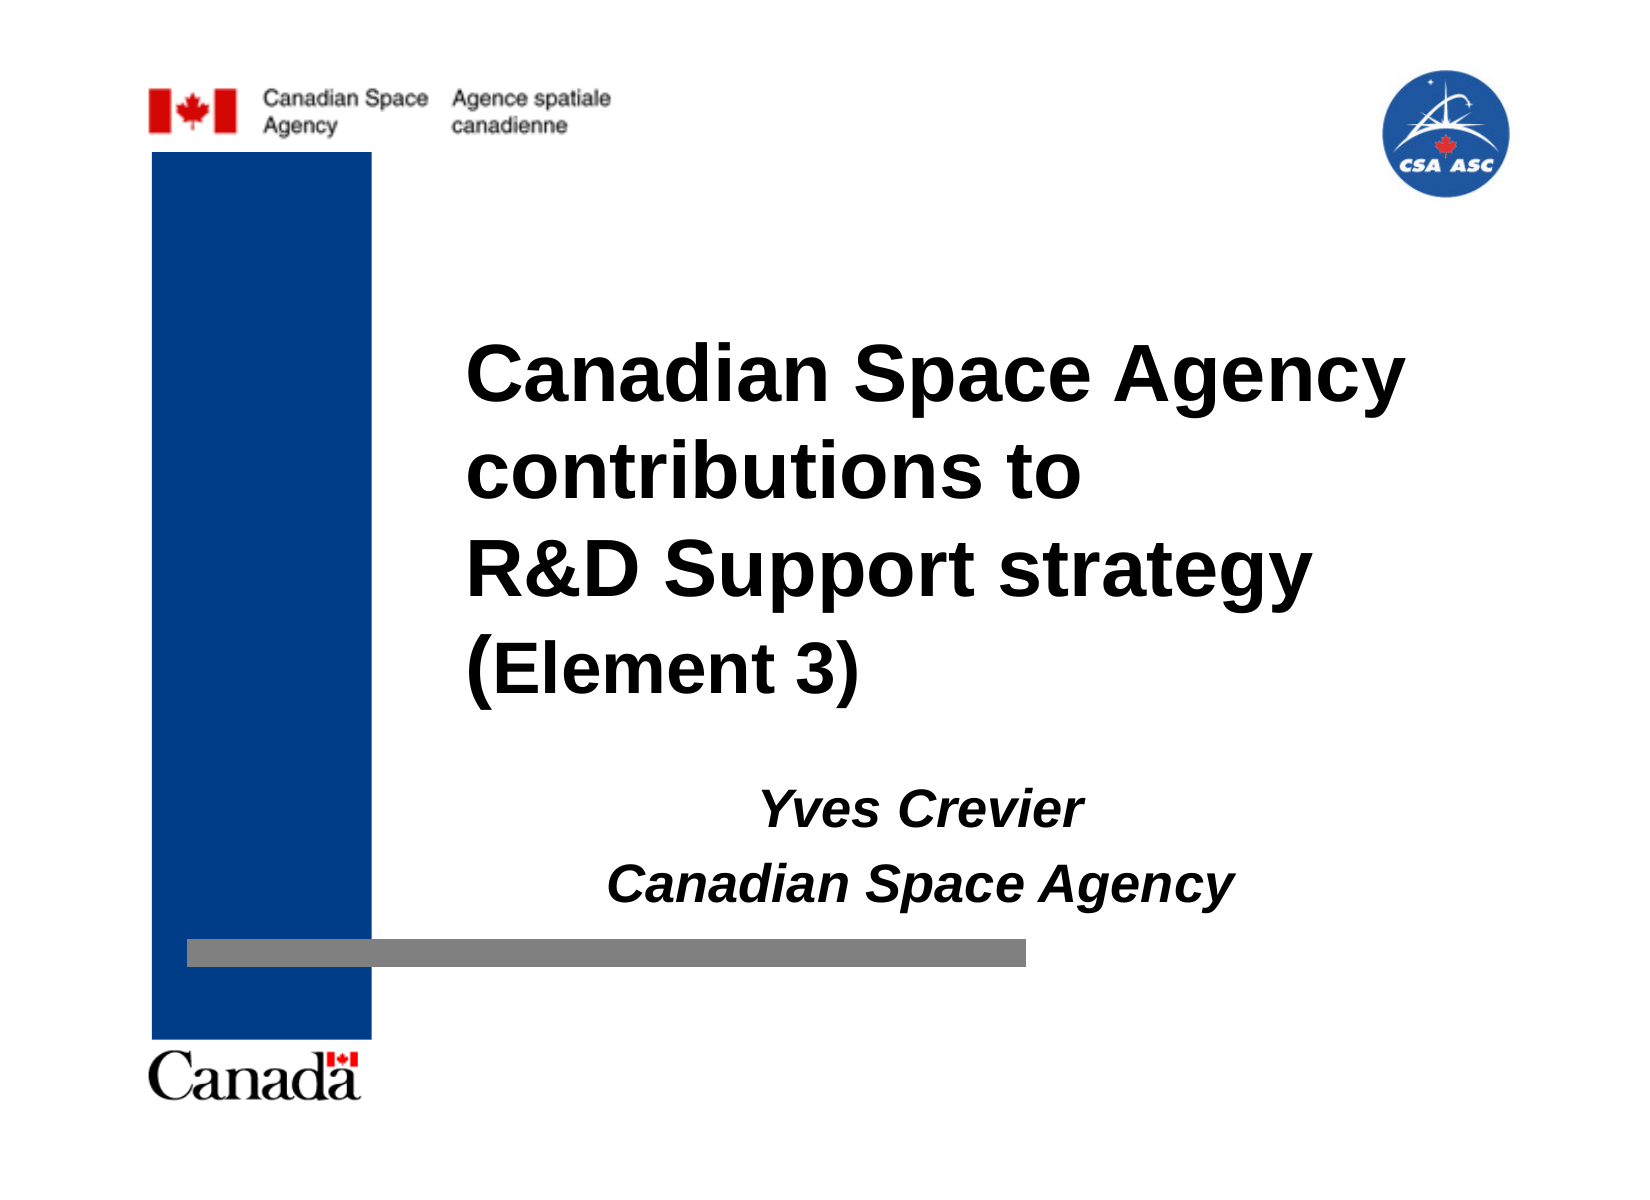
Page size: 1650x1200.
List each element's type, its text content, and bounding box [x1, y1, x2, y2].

subtitle Yves Crevier Canadian Space Agency [343, 689, 1499, 997]
picture [139, 68, 636, 152]
picture [1380, 68, 1512, 200]
title Canadian Space Agency contributions to R&D Support strategy (Element 3) [449, 209, 1605, 713]
picture [139, 1041, 413, 1114]
